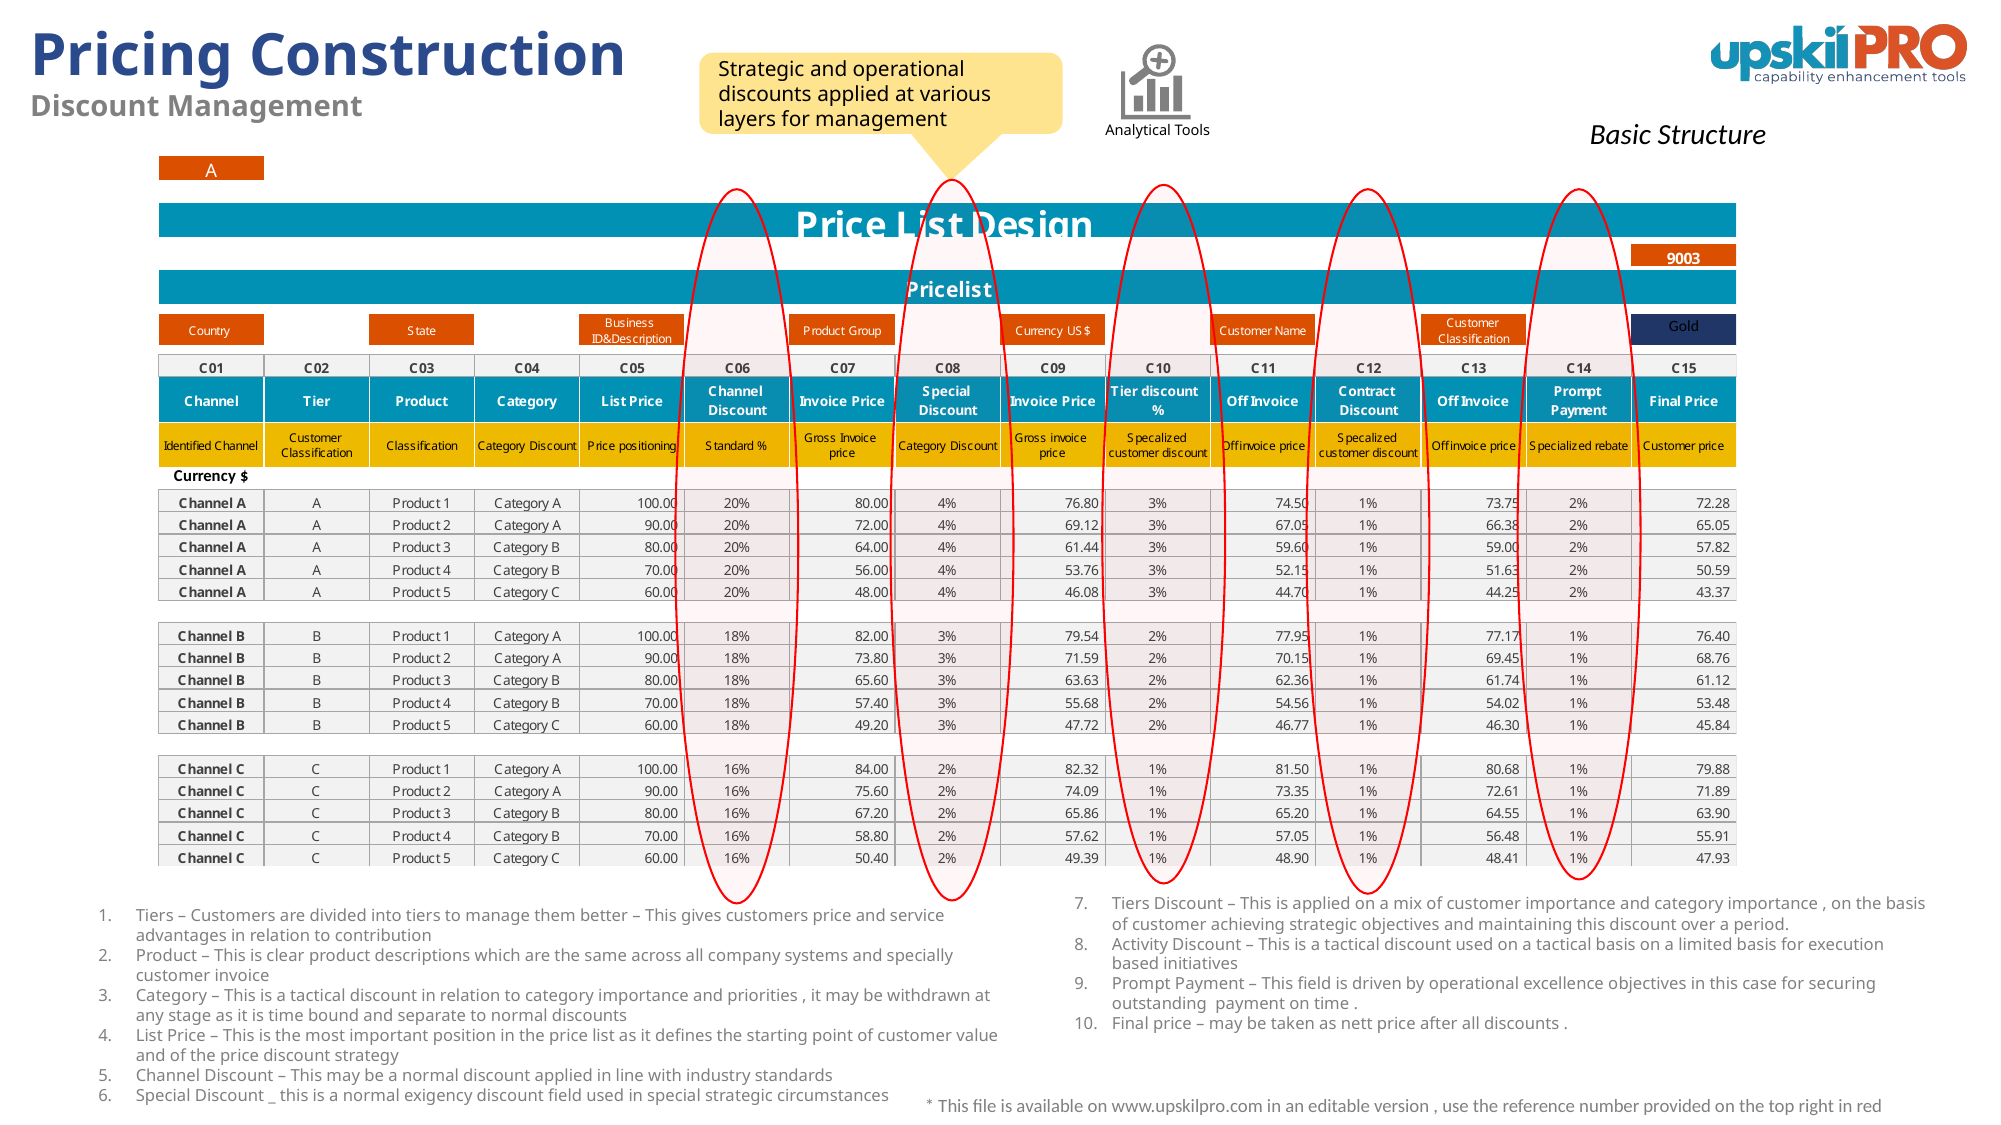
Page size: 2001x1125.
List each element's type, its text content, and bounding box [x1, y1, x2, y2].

text_box Pricing Construction Discount Management [15, 10, 1595, 165]
picture [906, 278, 917, 301]
picture [1695, 399, 1708, 405]
picture [720, 386, 725, 395]
picture [1711, 24, 1967, 85]
picture [1186, 389, 1196, 395]
picture [158, 155, 1738, 867]
picture [1450, 396, 1458, 405]
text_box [1074, 43, 1245, 147]
picture [948, 286, 957, 297]
picture [1569, 408, 1587, 415]
text_box Strategic and operational discounts applied at various layers for management [699, 52, 1063, 155]
text_box Tiers – Customers are divided into tiers to manage them better – This gives customers price and service advantages in relation to contribution Product – This is clear product descriptions which are the same across all company systems and specially customer invoice Category – This is a tactical discount in relation to category importance and priorities , it may be withdrawn at any stage as it is time bound and separate to normal discounts List Price – This is the most important position in the price list as it defines the starting point of customer value and of the price discount strategy Channel Discount – This may be a normal discount applied in line with industry standards Special Discount _ this is a normal exigency discount field used in special strategic circumstances [83, 897, 1036, 1113]
picture [1012, 397, 1024, 405]
text_box [1343, 867, 1393, 895]
text_box [1561, 867, 1597, 881]
picture [973, 286, 980, 297]
text_box [708, 867, 765, 905]
picture [1463, 397, 1475, 405]
picture [542, 399, 551, 405]
picture [936, 286, 943, 297]
picture [1590, 408, 1600, 414]
text_box * This file is available on www.upskilpro.com in an editable version , use the reference number provided on the top right in red [851, 1086, 1901, 1124]
picture [1072, 397, 1082, 405]
text_box [925, 867, 979, 902]
text_box [1143, 867, 1184, 885]
picture [314, 397, 319, 405]
picture [961, 408, 971, 414]
text_box Basic Structure [1485, 107, 1878, 158]
picture [933, 389, 937, 399]
picture [732, 389, 741, 395]
picture [921, 286, 932, 296]
picture [1367, 388, 1377, 395]
text_box Tiers Discount – This is applied on a mix of customer importance and category importance , on the basis of customer achieving strategic objectives and maintaining this discount over a period. Activity Discount – This is a tactical discount used on a tactical basis on a limited basis for execution based initiatives Prompt Payment – This field is driven by operational excellence objectives in this case for securing outstanding payment on time . Final price – may be taken as nett price after all discounts . [1059, 885, 1947, 1061]
picture [1153, 406, 1163, 413]
picture [1381, 389, 1388, 395]
picture [1578, 389, 1594, 399]
picture [985, 284, 991, 297]
